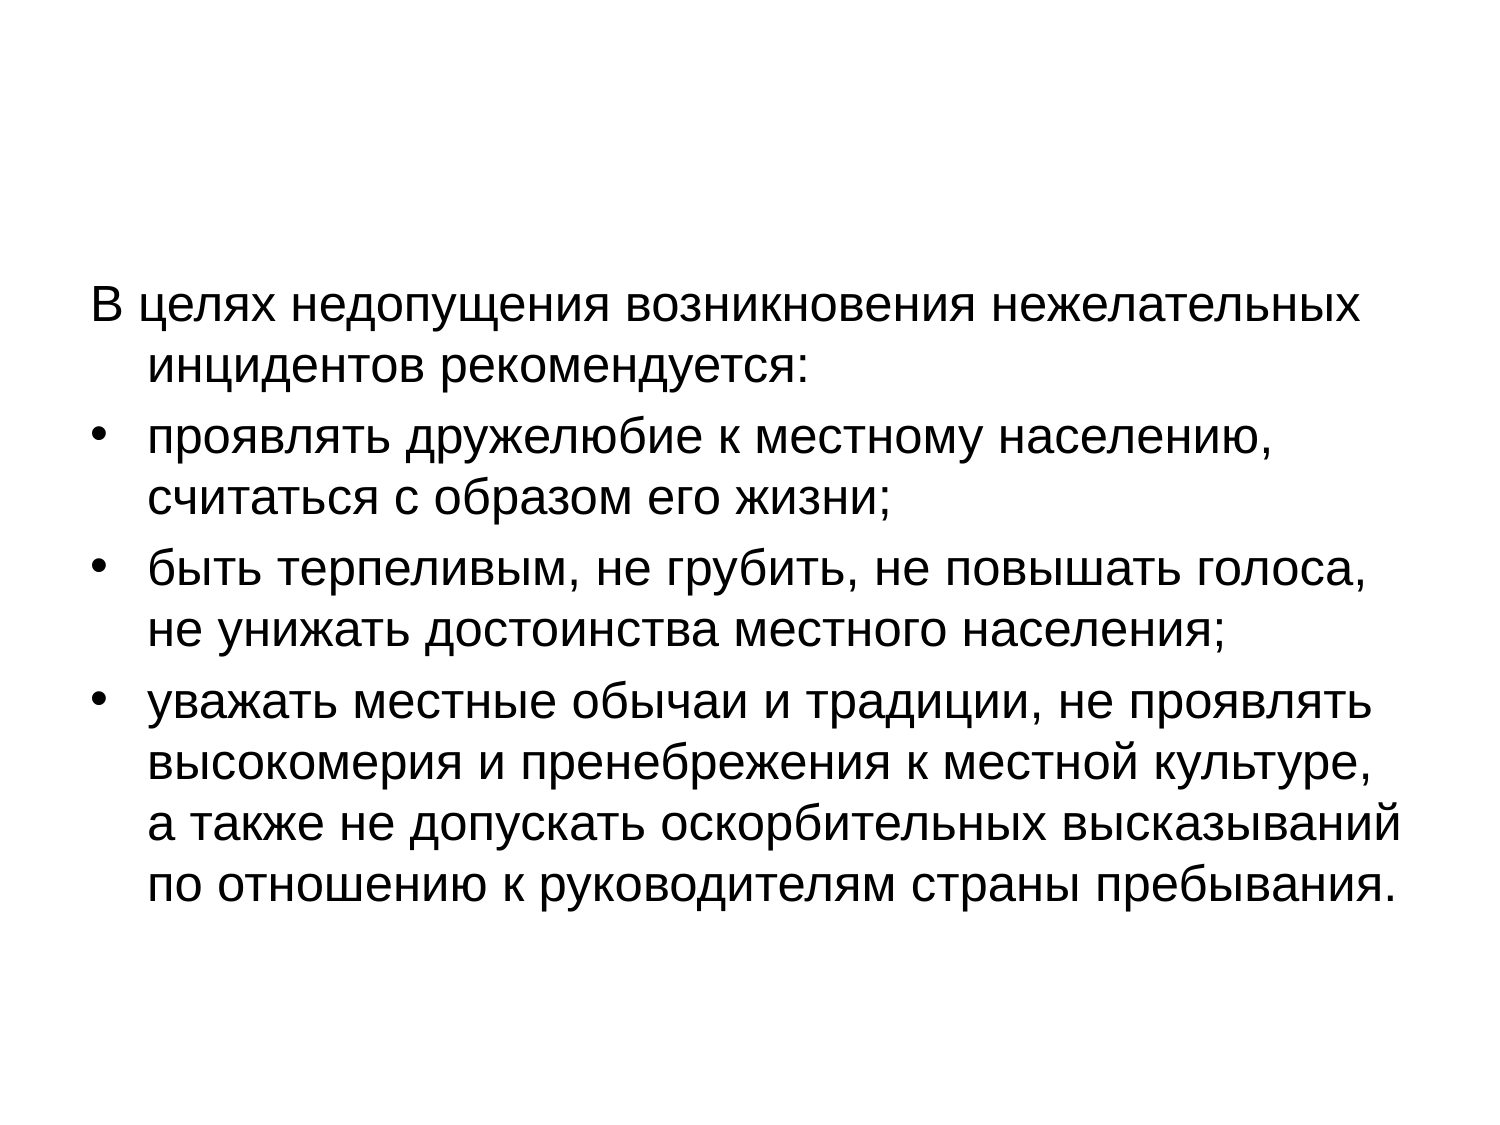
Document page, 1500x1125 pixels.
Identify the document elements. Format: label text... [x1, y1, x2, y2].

list В целях недопущения возникновения нежелательных инцидентов рекомендуется: проявлять дружелюбие к местному населению, считаться с образом его жизни; быть терпеливым, не грубить, не повышать голоса, не унижать достоинства местного населения; уважать местные обычаи и традиции, не проявлять высокомерия и пренебрежения к местной культуре, а также не допускать оскорбительных высказываний по отношению к руководителям страны пребывания. [75, 262, 1425, 950]
